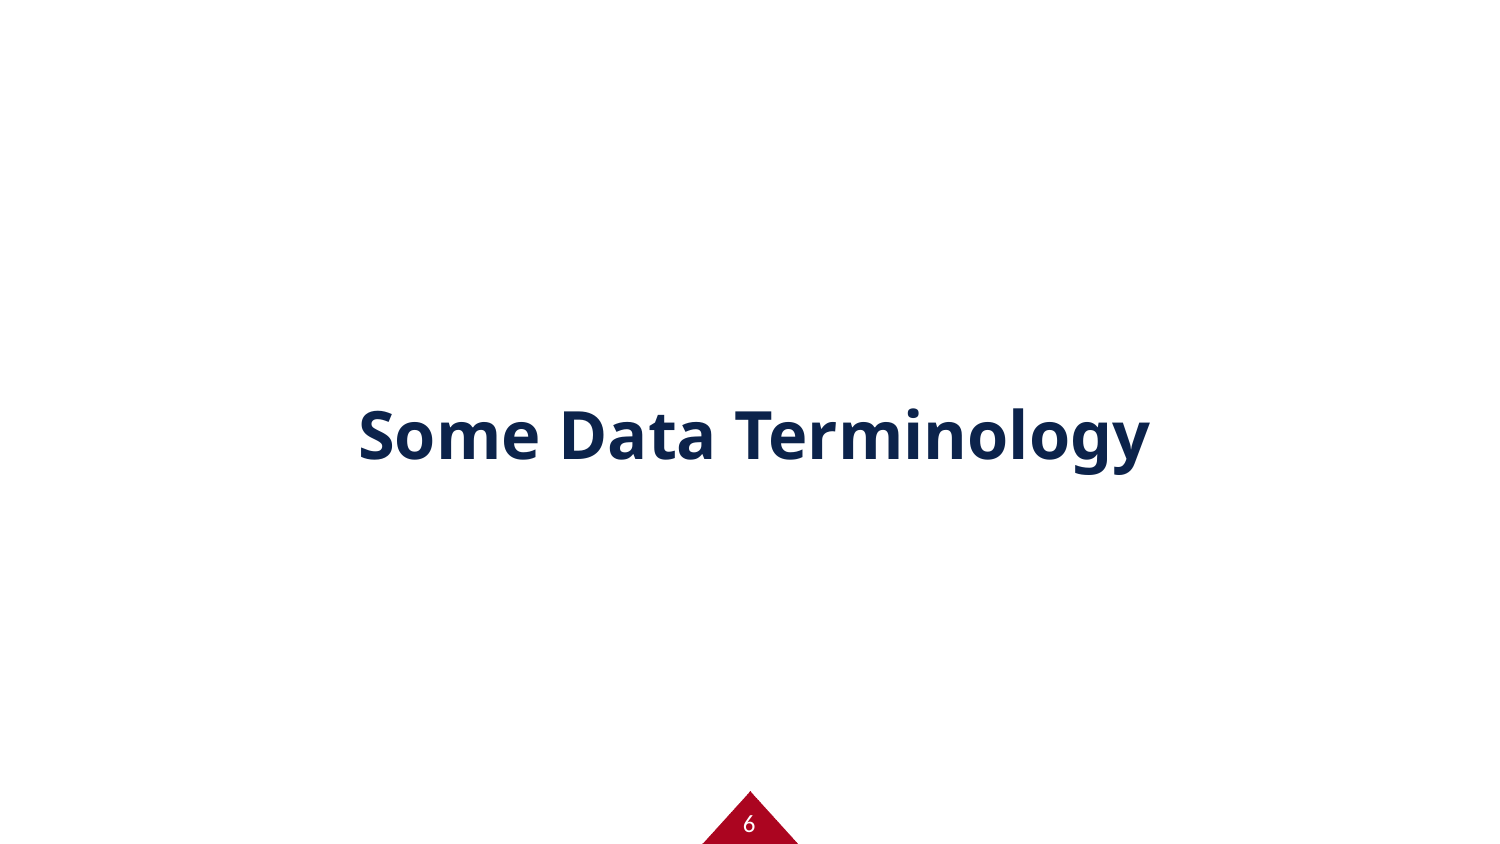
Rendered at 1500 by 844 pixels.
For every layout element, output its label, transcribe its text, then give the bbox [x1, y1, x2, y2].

title Some Data Terminology [40, 184, 1469, 682]
picture [702, 791, 798, 844]
slide_number 6 [707, 800, 791, 844]
